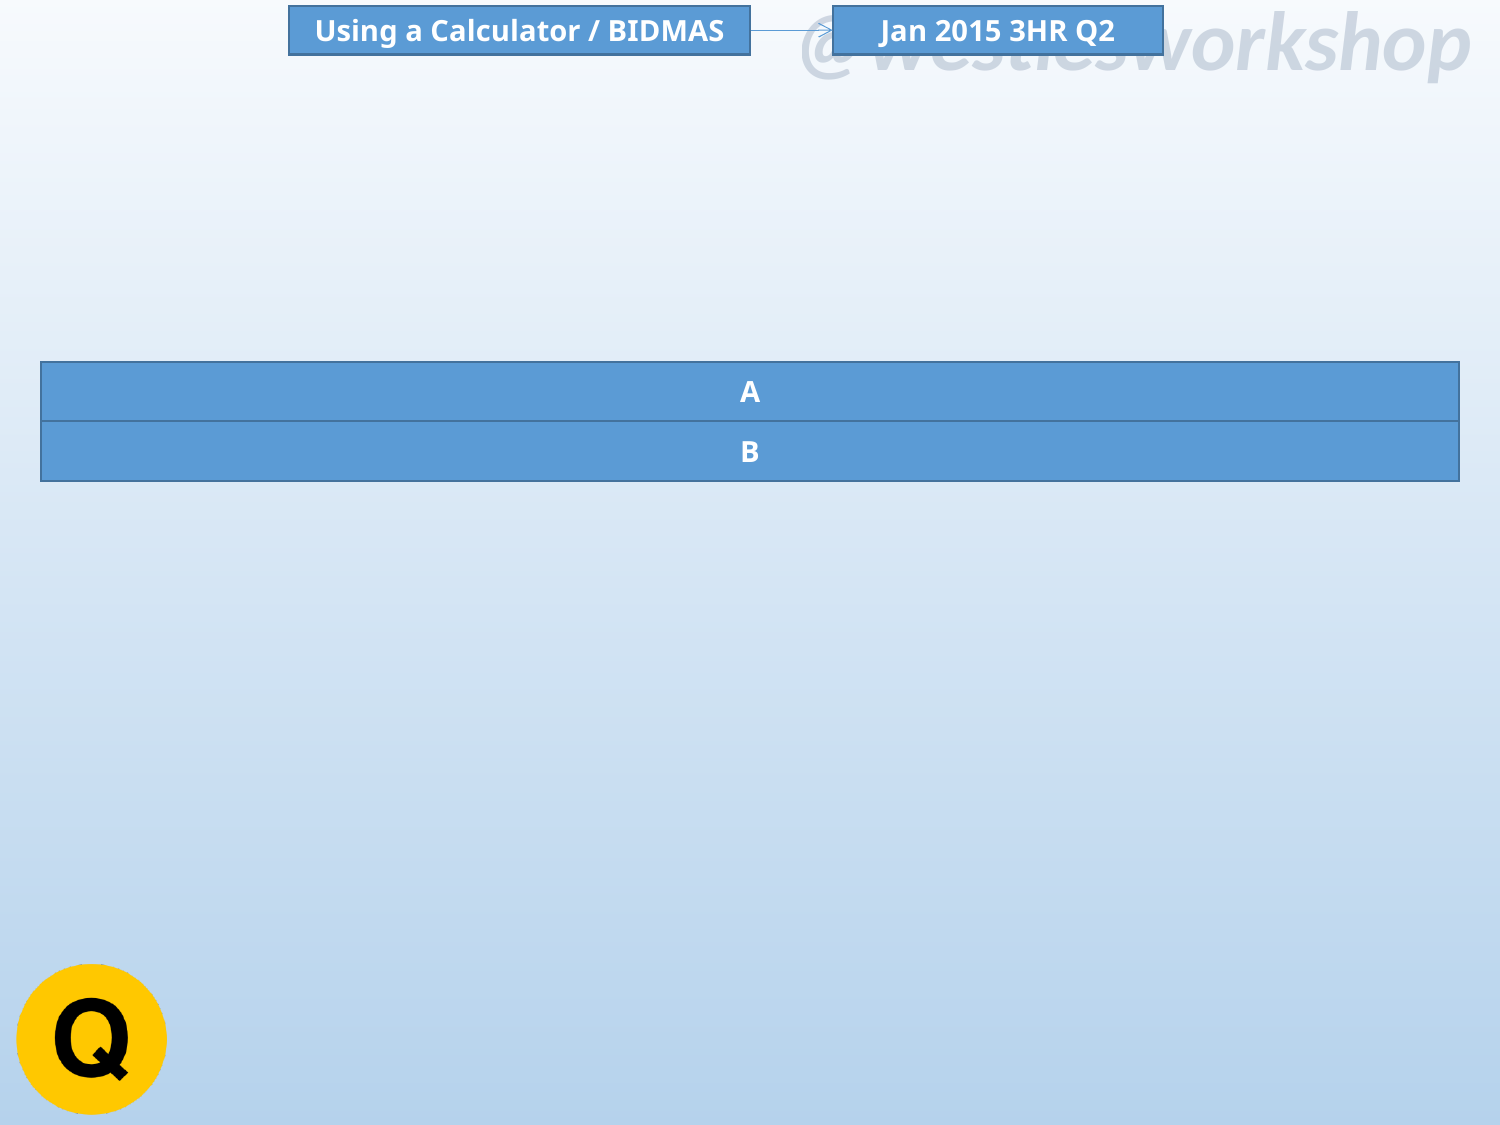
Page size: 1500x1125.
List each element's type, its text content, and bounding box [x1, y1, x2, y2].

picture [41, 361, 1459, 481]
picture [0, 940, 191, 1125]
text_box Using a Calculator / BIDMAS [288, 5, 751, 56]
text_box Jan 2015 3HR Q2 [832, 5, 1164, 56]
